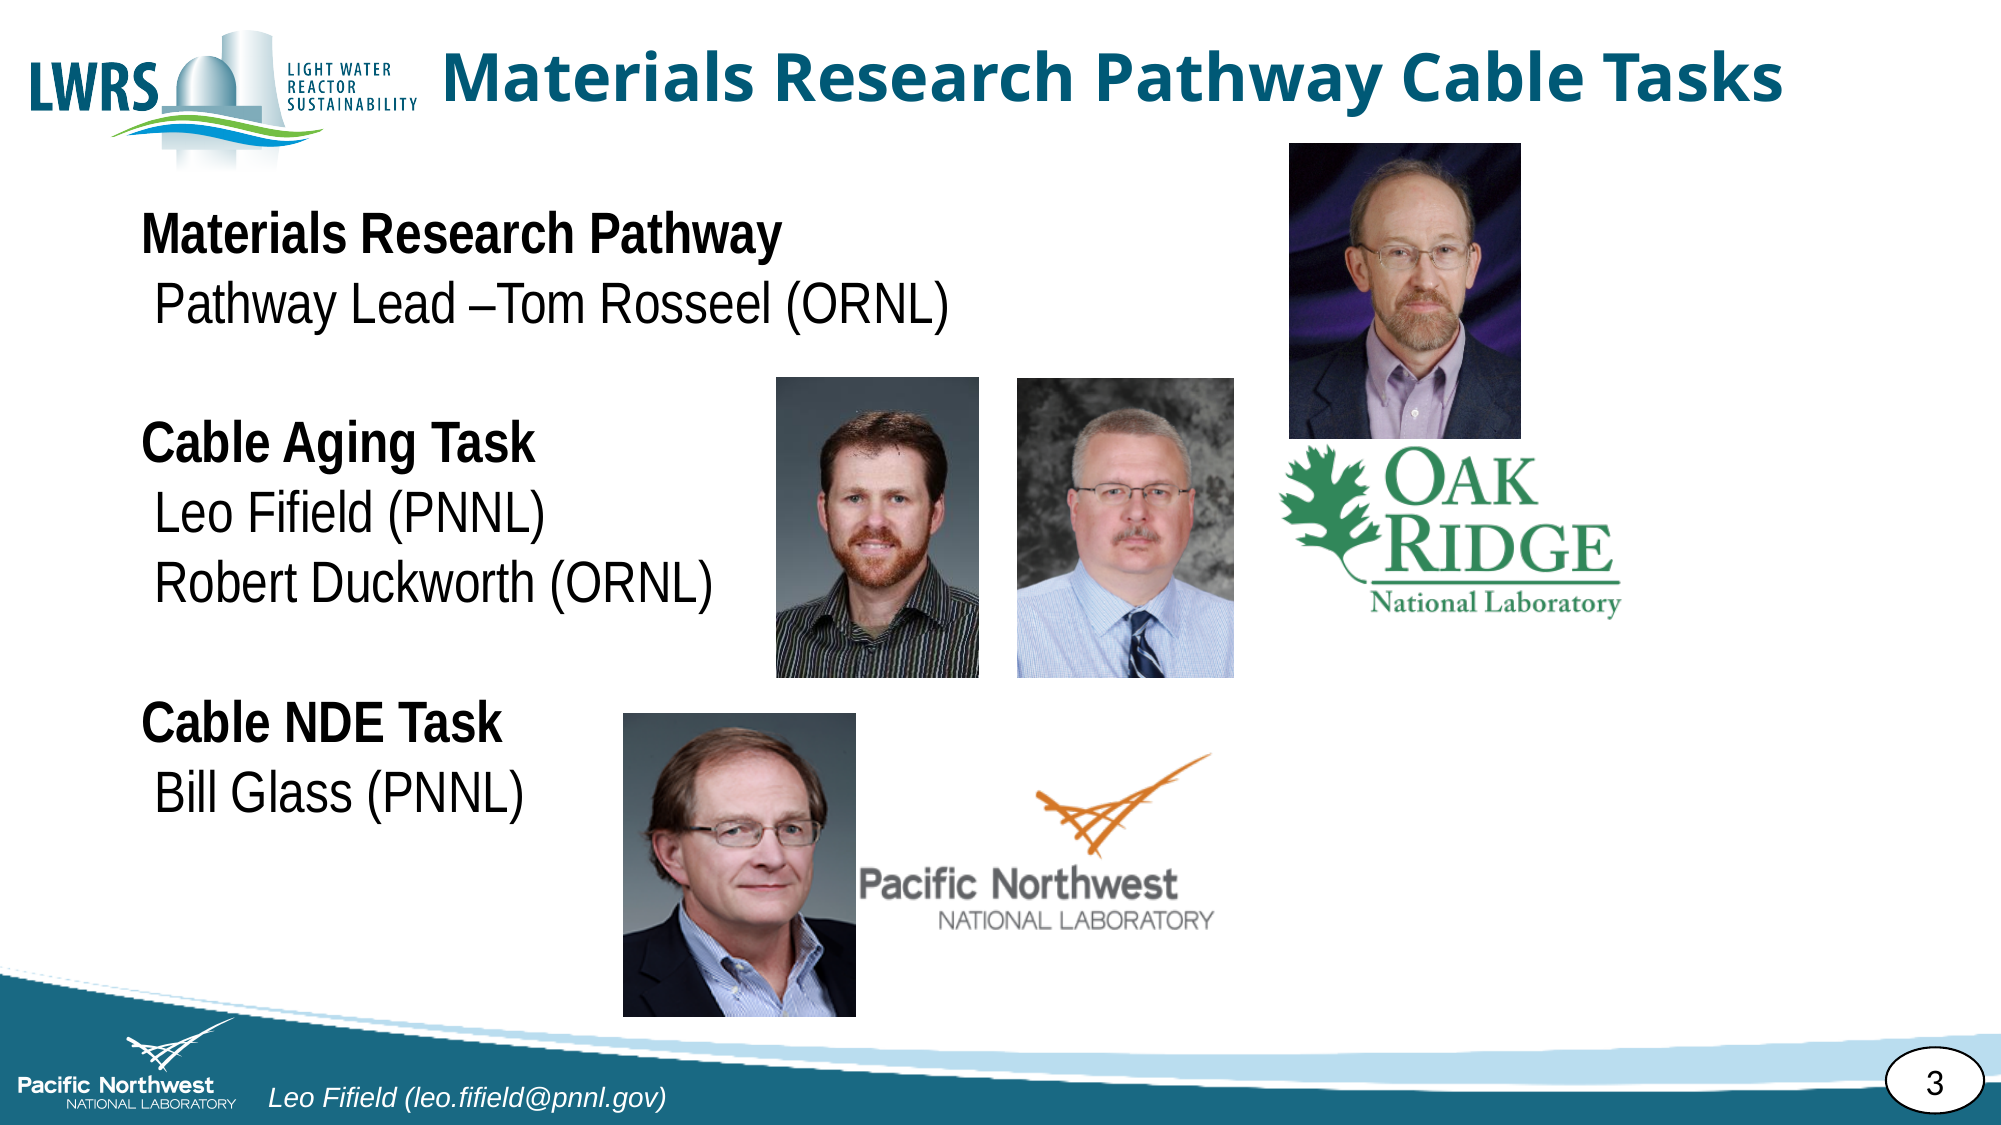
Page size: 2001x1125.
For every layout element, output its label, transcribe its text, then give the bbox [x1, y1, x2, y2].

picture [623, 713, 1219, 1017]
title Materials Research Pathway Cable Tasks [425, 0, 2000, 179]
picture [1273, 143, 1628, 623]
picture [776, 377, 979, 678]
list Materials Research Pathway Pathway Lead –Tom Rosseel (ORNL) Cable Aging Task Leo Fifield (PNNL) Robert Duckworth (ORNL) Cable NDE Task Bill Glass (PNNL) [126, 187, 1583, 1005]
picture [15, 1015, 239, 1113]
picture [1017, 378, 1234, 678]
picture [31, 26, 417, 182]
text_box 3 [1884, 1046, 1986, 1115]
text_box Leo Fifield (leo.fifield@pnnl.gov) [268, 1084, 917, 1113]
